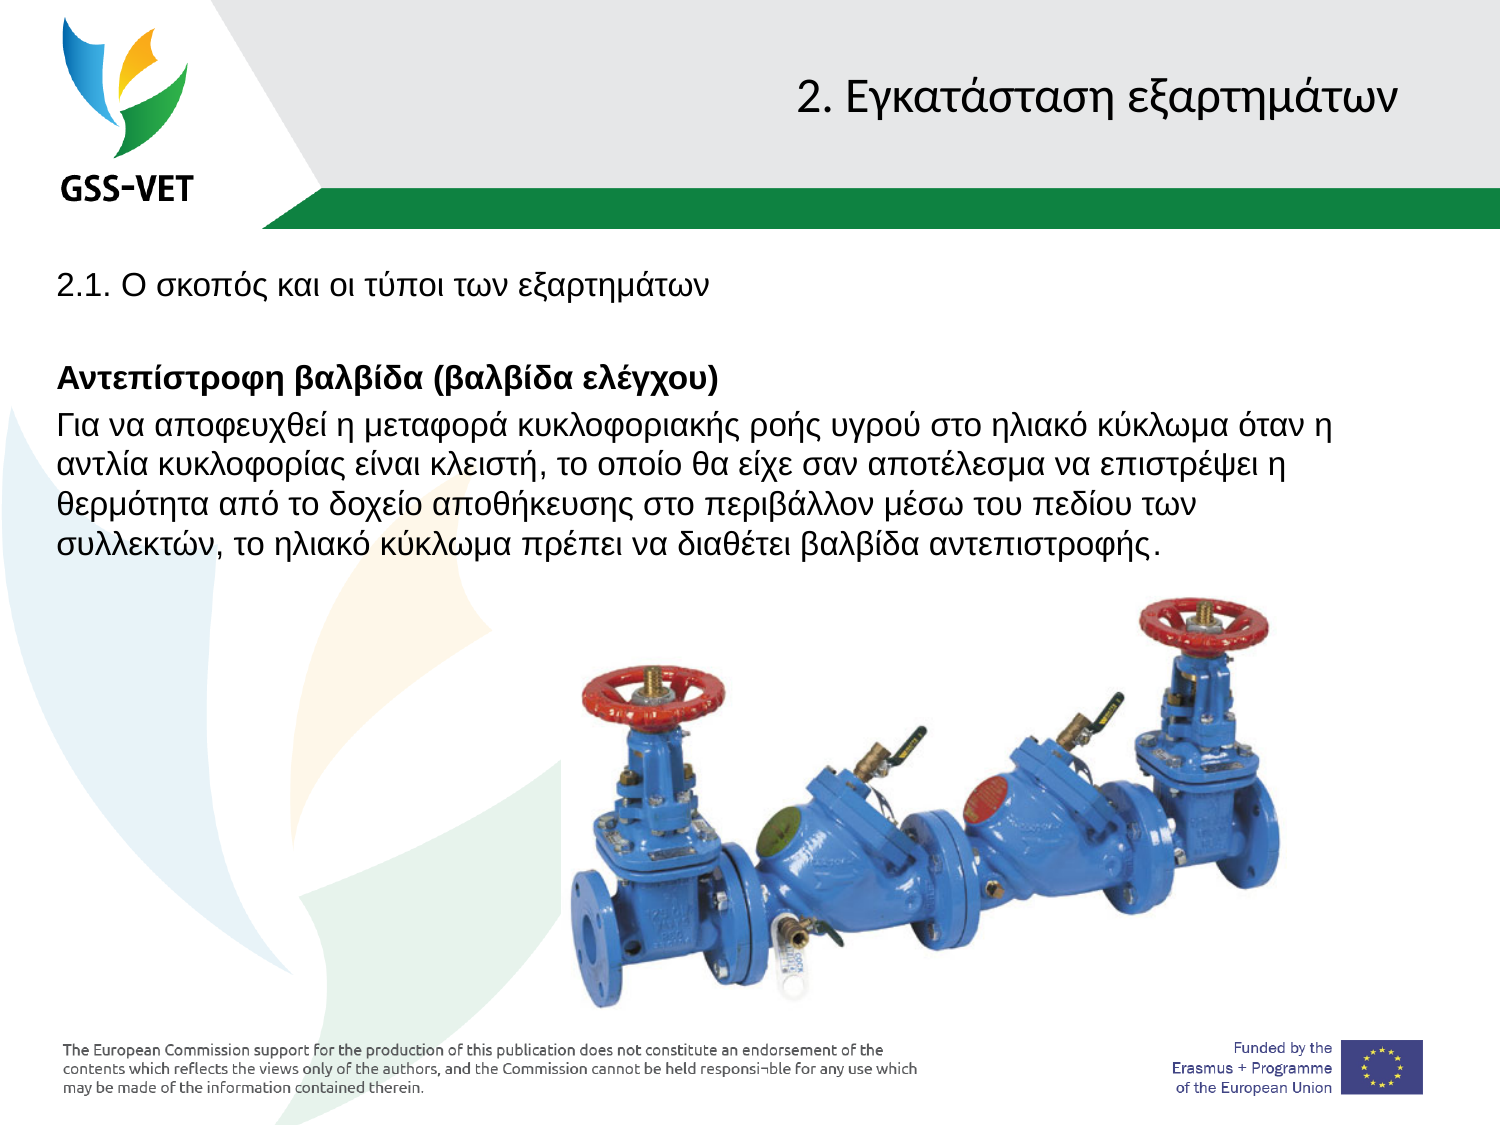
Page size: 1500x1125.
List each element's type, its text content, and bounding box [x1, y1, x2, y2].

list 2.1. Ο σκοπός και οι τύποι των εξαρτημάτων Αντεπίστροφη βαλβίδα (βαλβίδα ελέγχου) Για να αποφευχθεί η μεταφορά κυκλοφοριακής ροής υγρού στο ηλιακό κύκλωμα όταν η αντλία κυκλοφορίας είναι κλειστή, το οποίο θα είχε σαν αποτέλεσμα να επιστρέψει η θερμότητα από το δοχείο αποθήκευσης στο περιβάλλον μέσω του πεδίου των συλλεκτών, το ηλιακό κύκλωμα πρέπει να διαθέτει βαλβίδα αντεπιστροφής. [41, 255, 1392, 998]
title 2. Εγκατάσταση εξαρτημάτων [324, 0, 1425, 185]
picture [0, 0, 1500, 1125]
